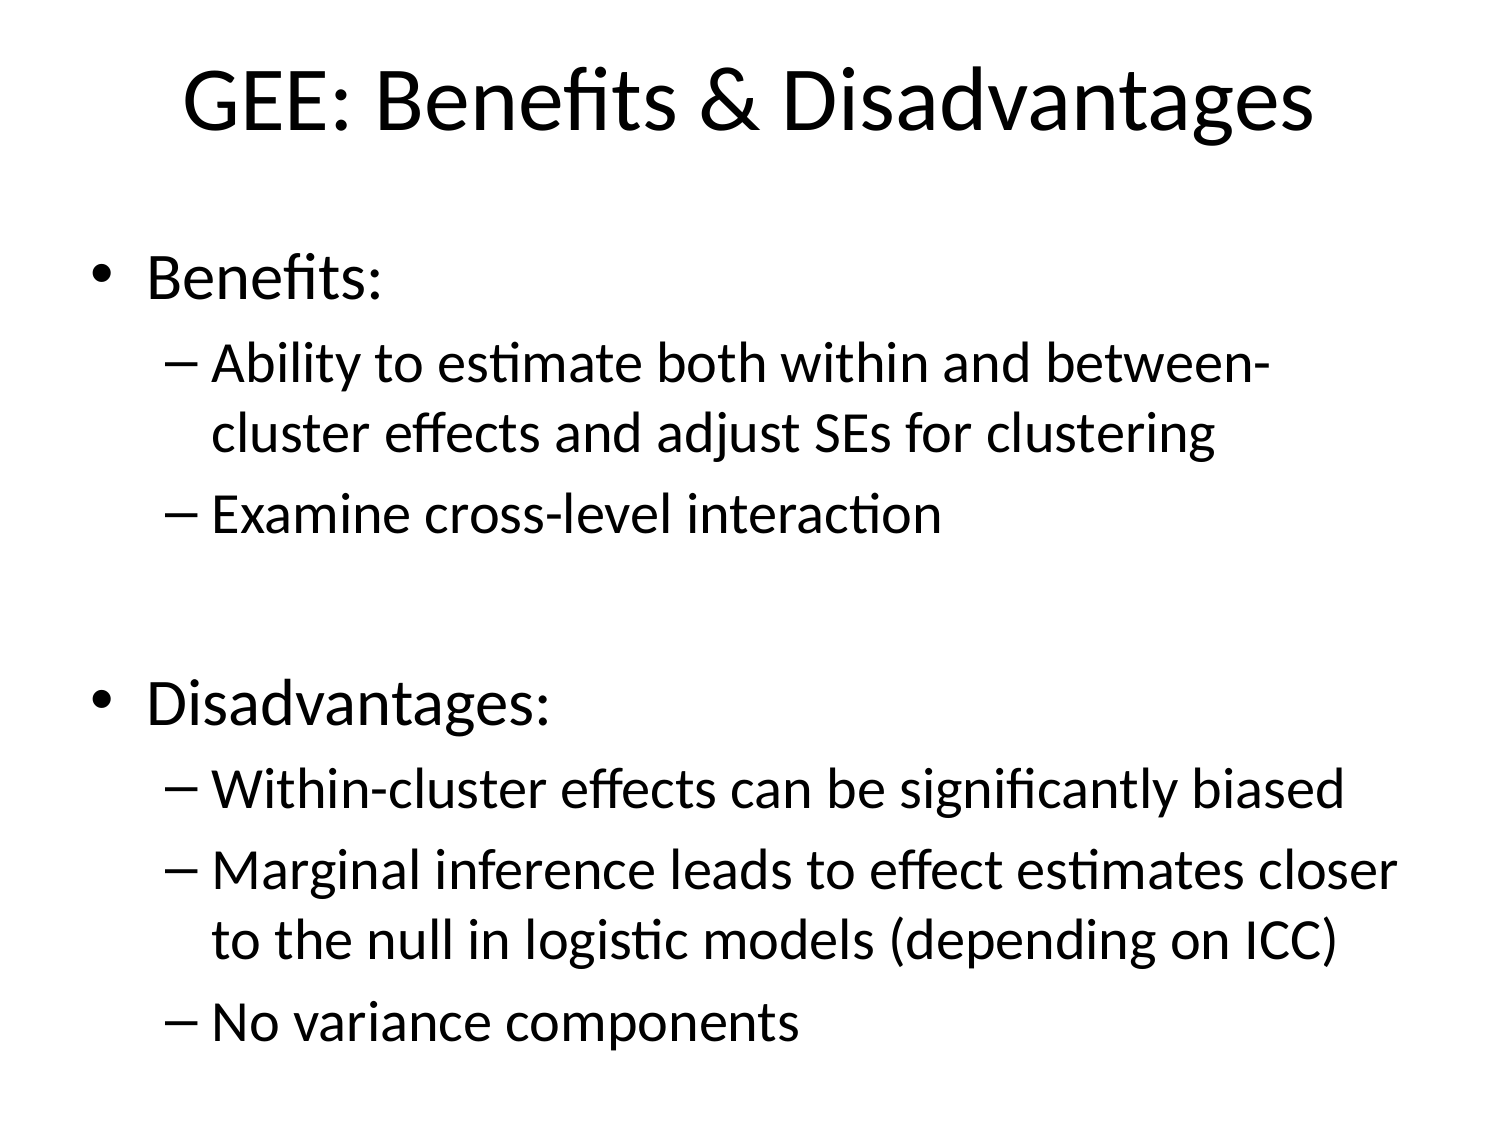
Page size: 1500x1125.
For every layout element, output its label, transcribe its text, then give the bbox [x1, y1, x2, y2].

list Benefits: Ability to estimate both within and between-cluster effects and adjust SEs for clustering Examine cross-level interaction Disadvantages: Within-cluster effects can be significantly biased Marginal inference leads to effect estimates closer to the null in logistic models (depending on ICC) No variance components [75, 224, 1425, 1063]
title GEE: Benefits & Disadvantages [0, 0, 1500, 188]
